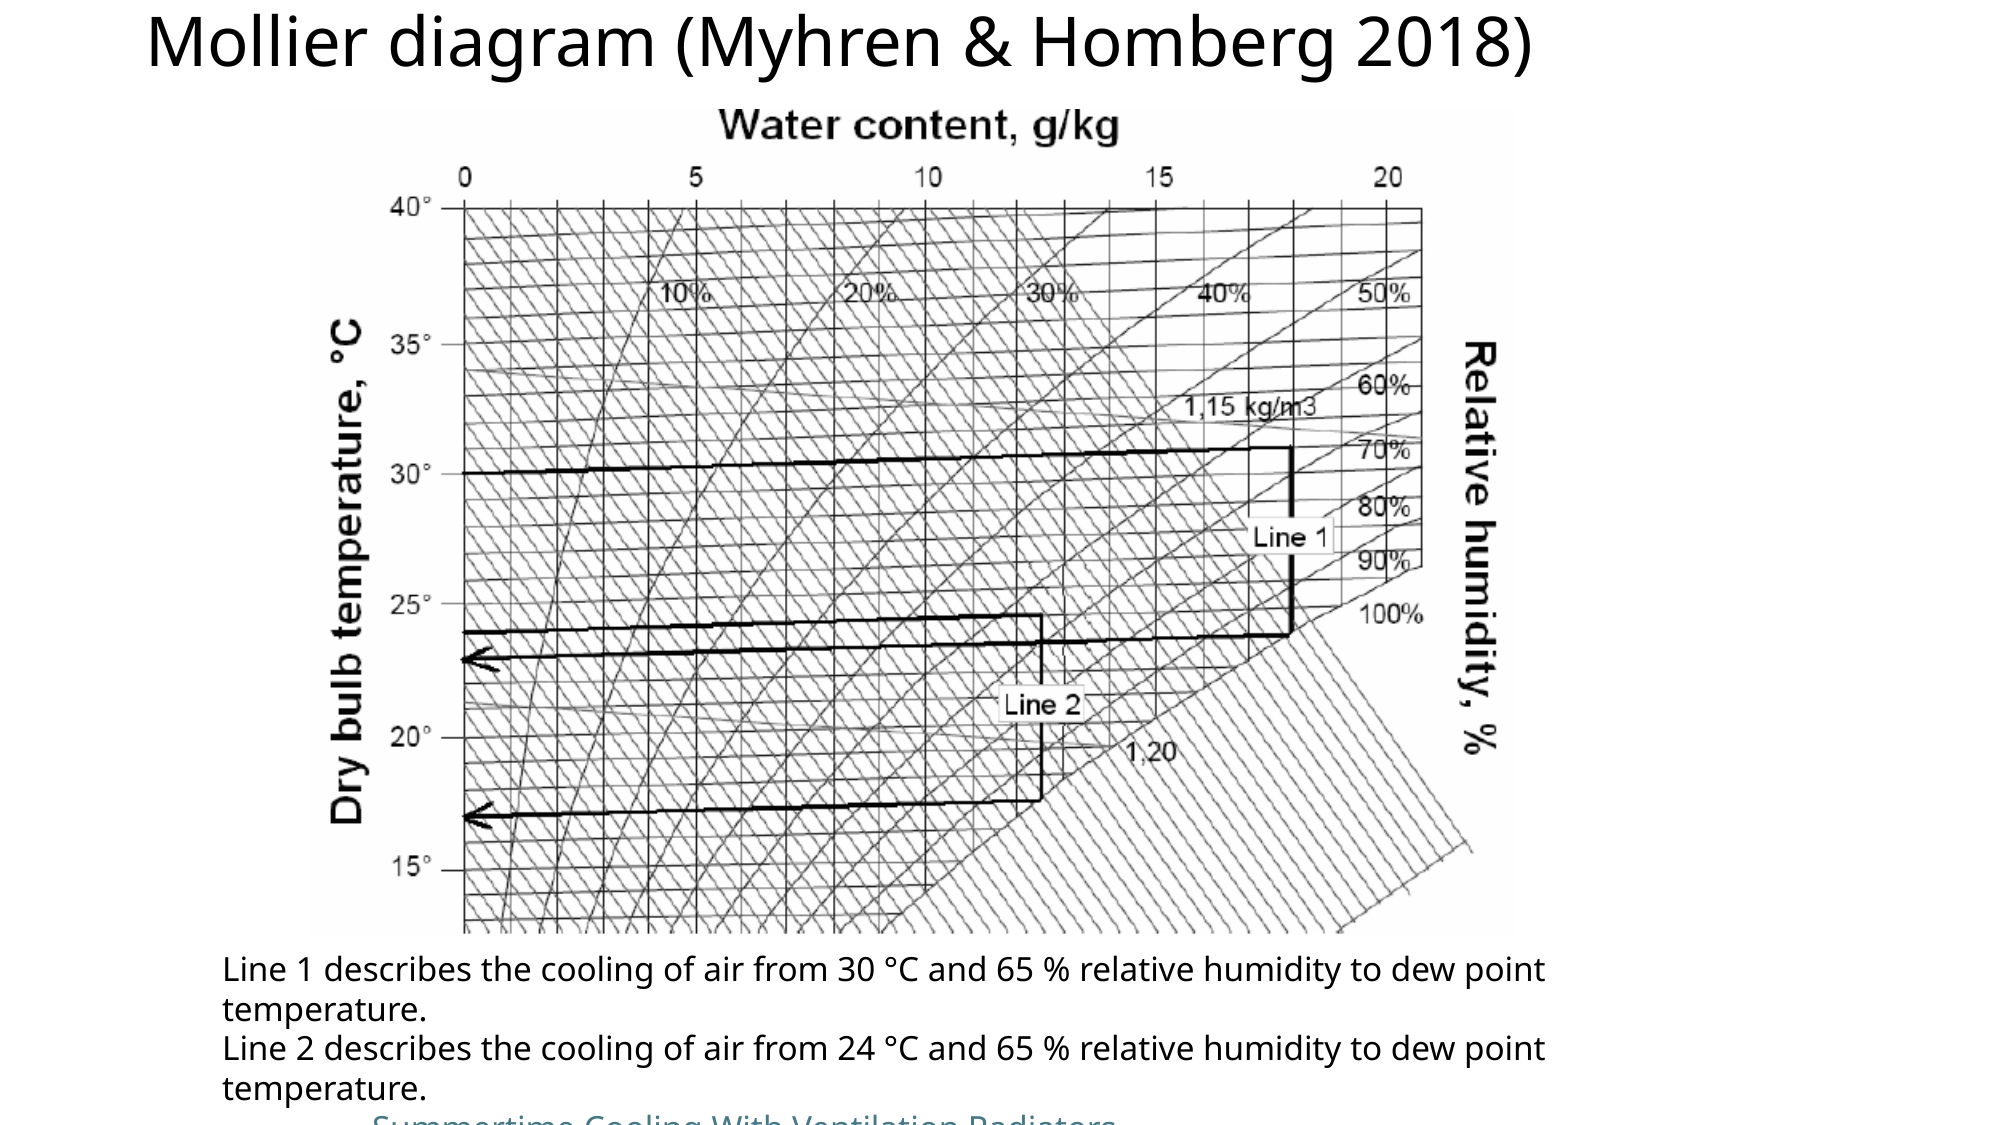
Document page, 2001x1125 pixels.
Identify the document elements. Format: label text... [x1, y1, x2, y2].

picture [307, 109, 1545, 941]
title Mollier diagram (Myhren & Homberg 2018) [130, 0, 1912, 91]
text_box Line 1 describes the cooling of air from 30 °C and 65 % relative humidity to dew point temperature. Line 2 describes the cooling of air from 24 °C and 65 % relative humidity to dew point temperature. Summertime Cooling With Ventilation Radiators [207, 940, 1759, 1125]
